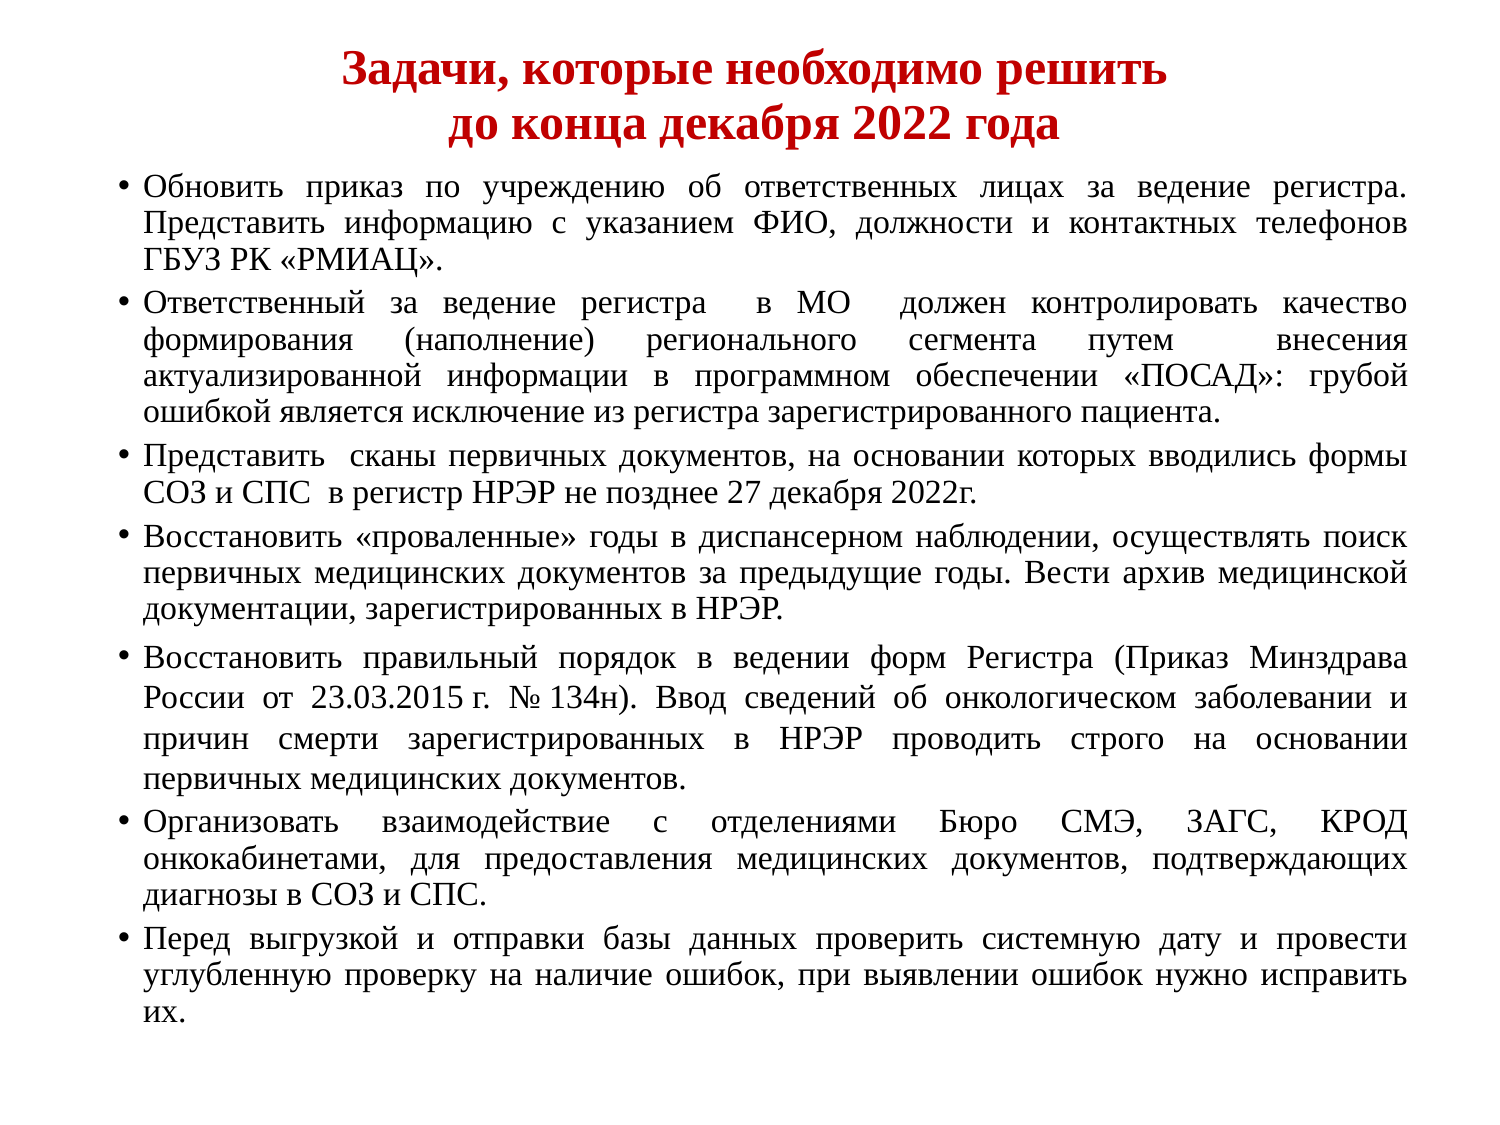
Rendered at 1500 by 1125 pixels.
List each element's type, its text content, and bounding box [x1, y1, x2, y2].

list Обновить приказ по учреждению об ответственных лицах за ведение регистра. Представить информацию с указанием ФИО, должности и контактных телефонов ГБУЗ РК «РМИАЦ». Ответственный за ведение регистра в МО должен контролировать качество формирования (наполнение) регионального сегмента путем внесения актуализированной информации в программном обеспечении «ПОСАД»: грубой ошибкой является исключение из регистра зарегистрированного пациента. Представить сканы первичных документов, на основании которых вводились формы СОЗ и СПС в регистр НРЭР не позднее 27 декабря 2022г. Восстановить «проваленные» годы в диспансерном наблюдении, осуществлять поиск первичных медицинских документов за предыдущие годы. Вести архив медицинской документации, зарегистрированных в НРЭР. Восстановить правильный порядок в ведении форм Регистра (Приказ Минздрава России от 23.03.2015 г. № 134н). Ввод сведений об онкологическом заболевании и причин смерти зарегистрированных в НРЭР проводить строго на основании первичных медицинских документов. Организовать взаимодействие с отделениями Бюро СМЭ, ЗАГС, КРОД онкокабинетами, для предоставления медицинских документов, подтверждающих диагнозы в СОЗ и СПС. Перед выгрузкой и отправки базы данных проверить системную дату и провести углубленную проверку на наличие ошибок, при выявлении ошибок нужно исправить их. [103, 160, 1424, 1047]
title Задачи, которые необходимо решить до конца декабря 2022 года [75, 30, 1447, 161]
